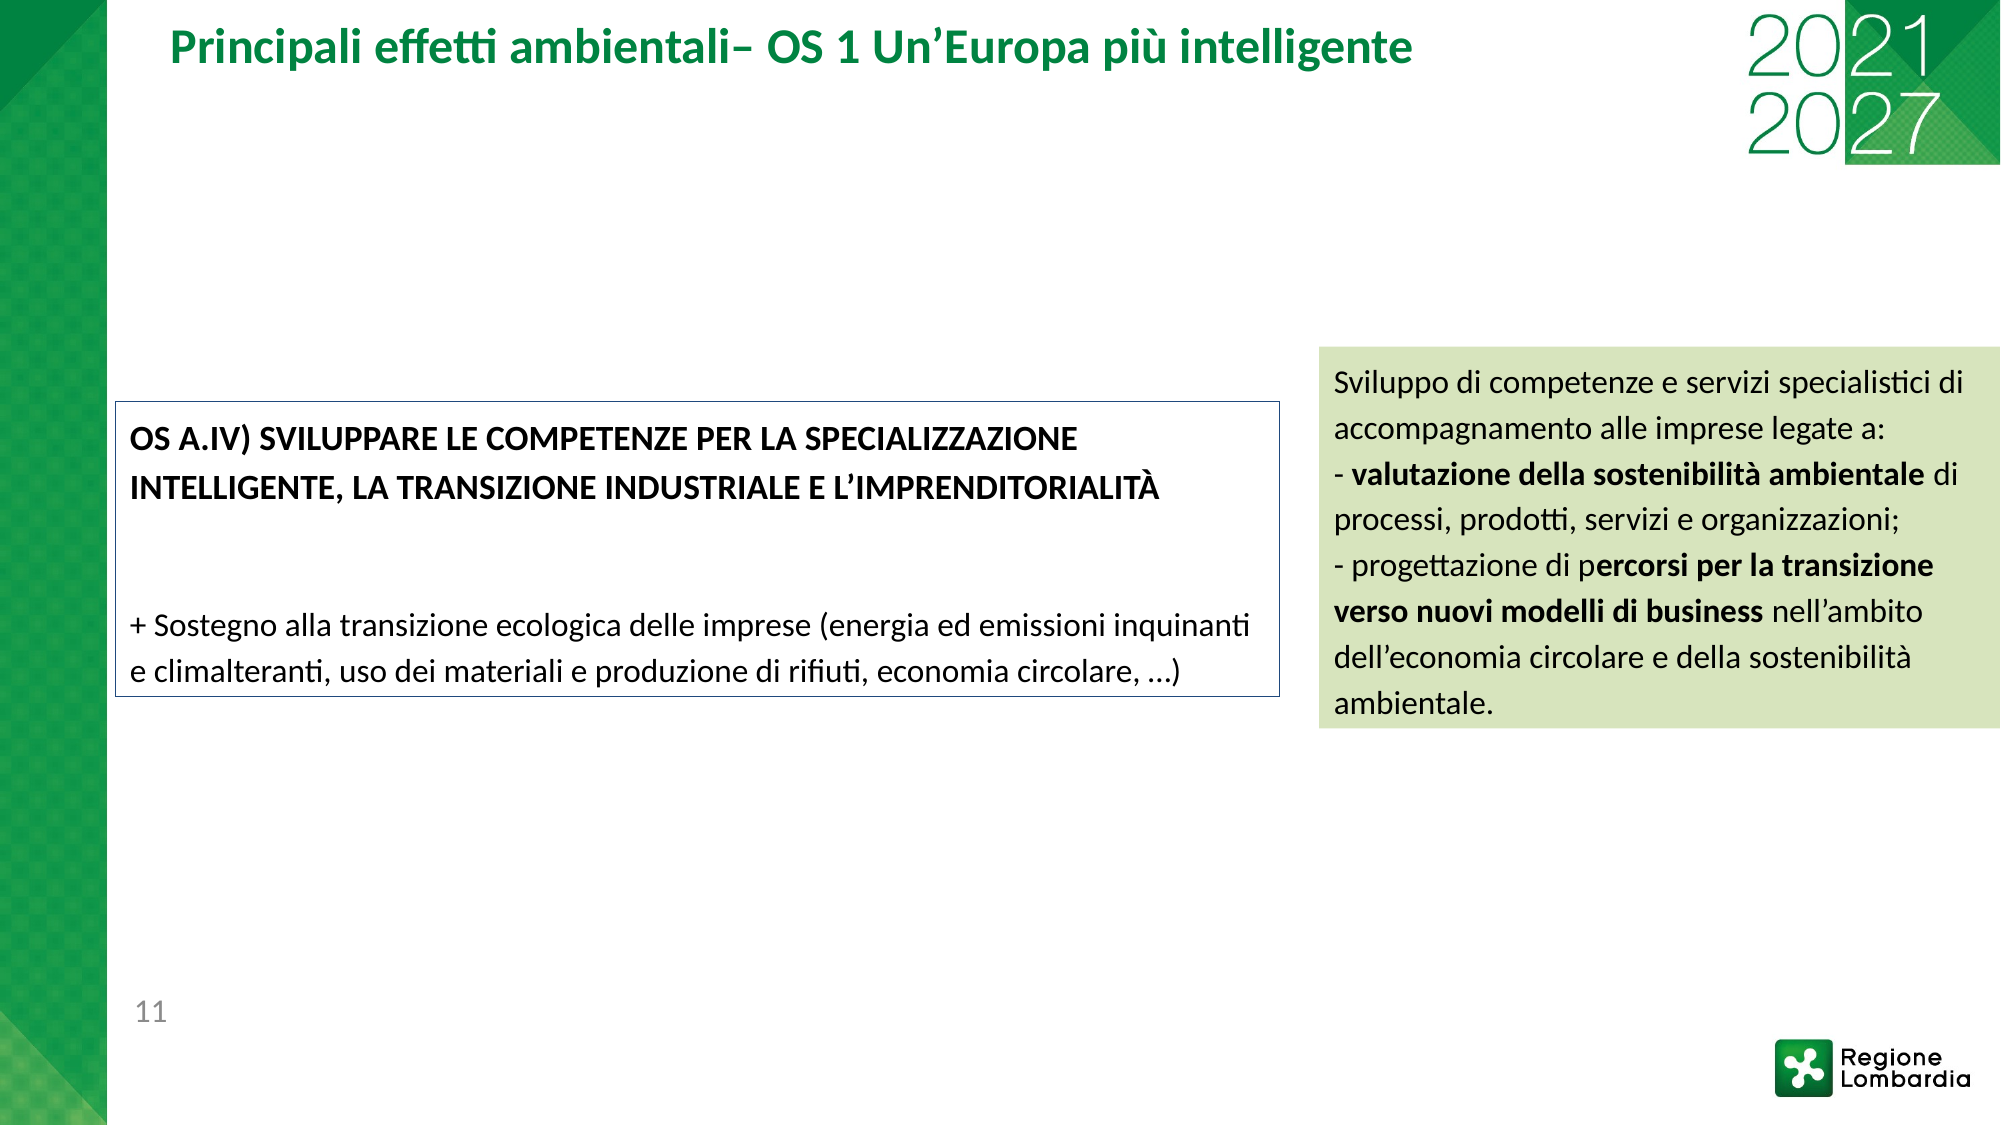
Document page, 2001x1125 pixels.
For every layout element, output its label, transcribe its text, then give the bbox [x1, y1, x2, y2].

text_box OS A.IV) sviluppare le competenze per la specializzazione intelligente, la transizione industriale e l’imprenditorialità + Sostegno alla transizione ecologica delle imprese (energia ed emissioni inquinanti e climalteranti, uso dei materiali e produzione di rifiuti, economia circolare, …) [115, 401, 1280, 697]
text_box Sviluppo di competenze e servizi specialistici di accompagnamento alle imprese legate a: - valutazione della sostenibilità ambientale di processi, prodotti, servizi e organizzazioni; - progettazione di percorsi per la transizione verso nuovi modelli di business nell’ambito dell’economia circolare e della sostenibilità ambientale. [1319, 346, 2000, 729]
slide_number 11 [108, 978, 193, 1039]
picture [0, 0, 2001, 1125]
text_box Principali effetti ambientali– OS 1 Un’Europa più intelligente [150, 0, 1706, 99]
